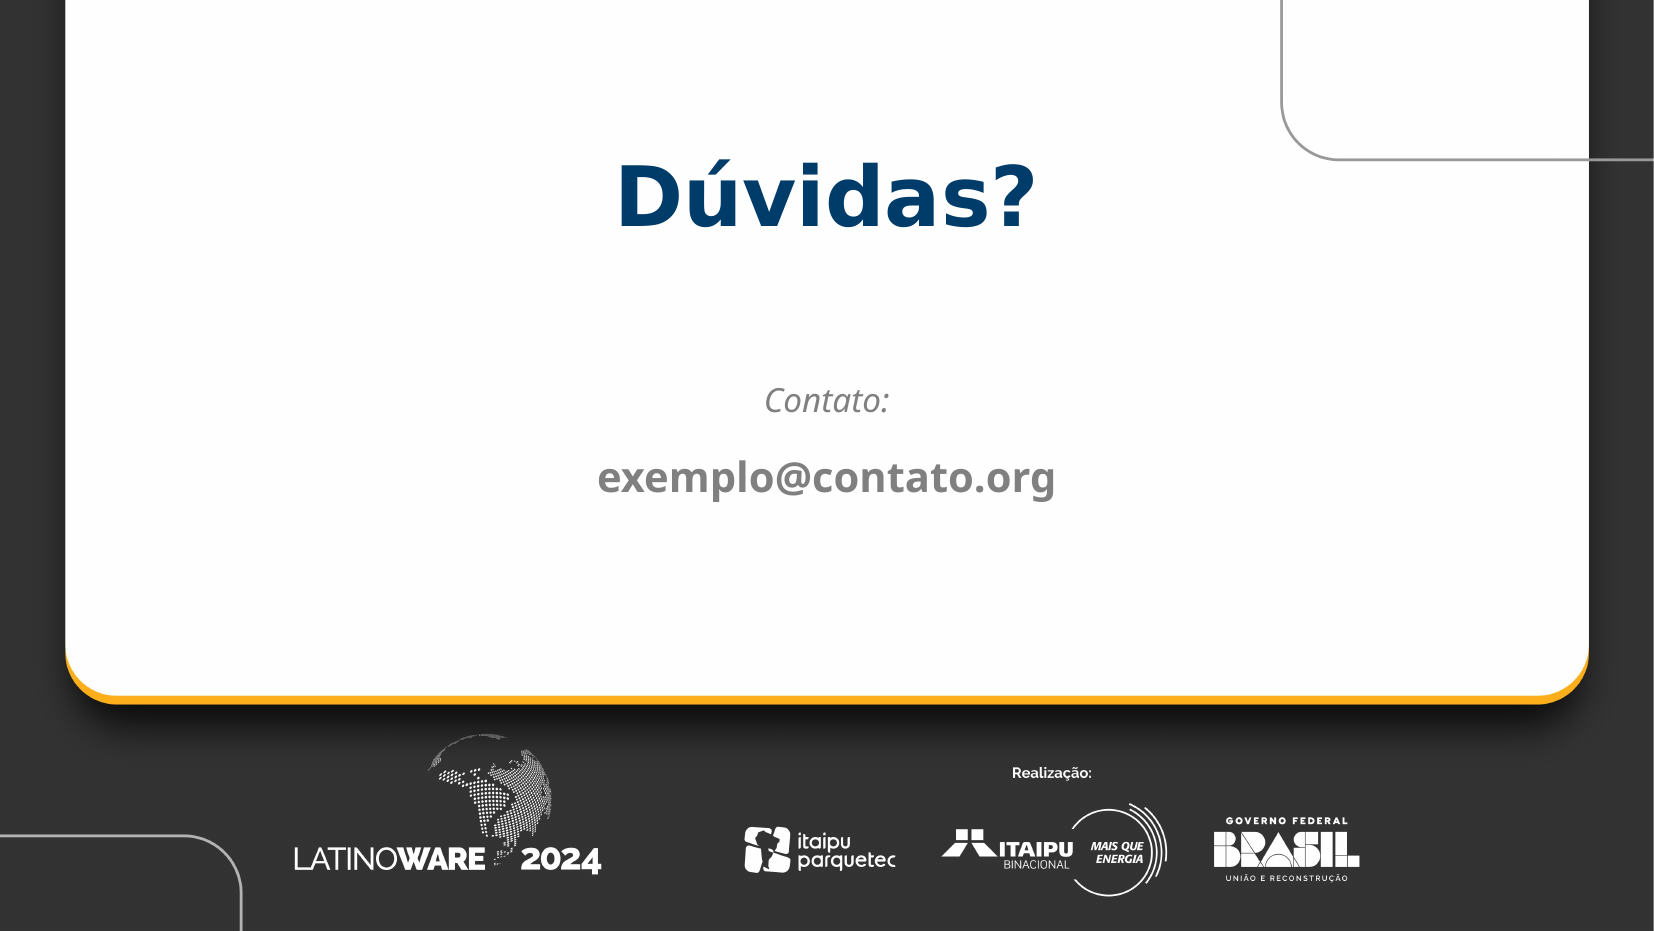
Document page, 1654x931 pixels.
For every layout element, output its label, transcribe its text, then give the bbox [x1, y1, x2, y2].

text_box Contato: [478, 372, 1176, 443]
picture [0, 0, 1654, 931]
text_box exemplo@contato.org [478, 443, 1176, 554]
text_box Dúvidas? [94, 135, 1560, 311]
